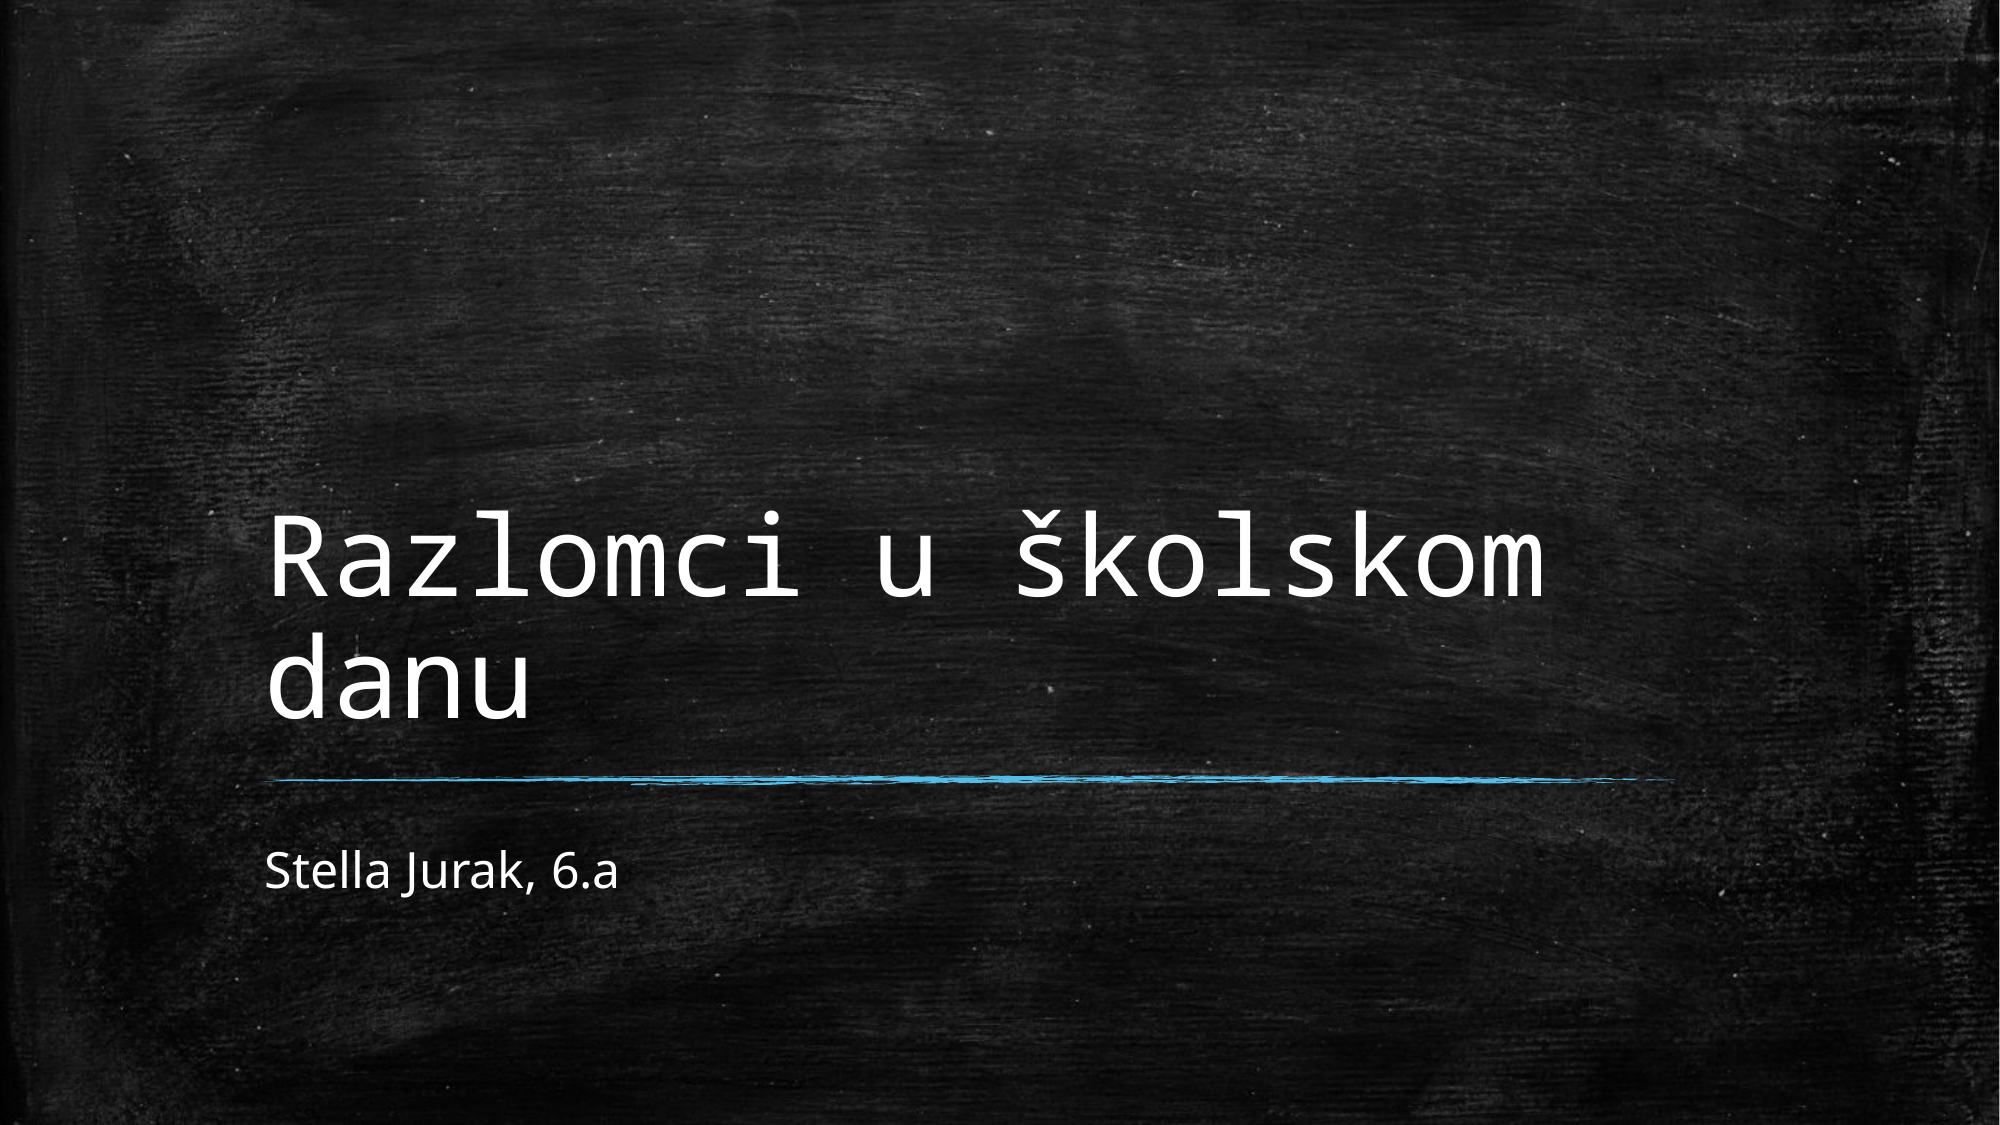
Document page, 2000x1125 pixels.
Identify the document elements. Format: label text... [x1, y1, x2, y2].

title Razlomci u školskom danu [249, 312, 1750, 750]
subtitle Stella Jurak, 6.a [249, 837, 1750, 1013]
